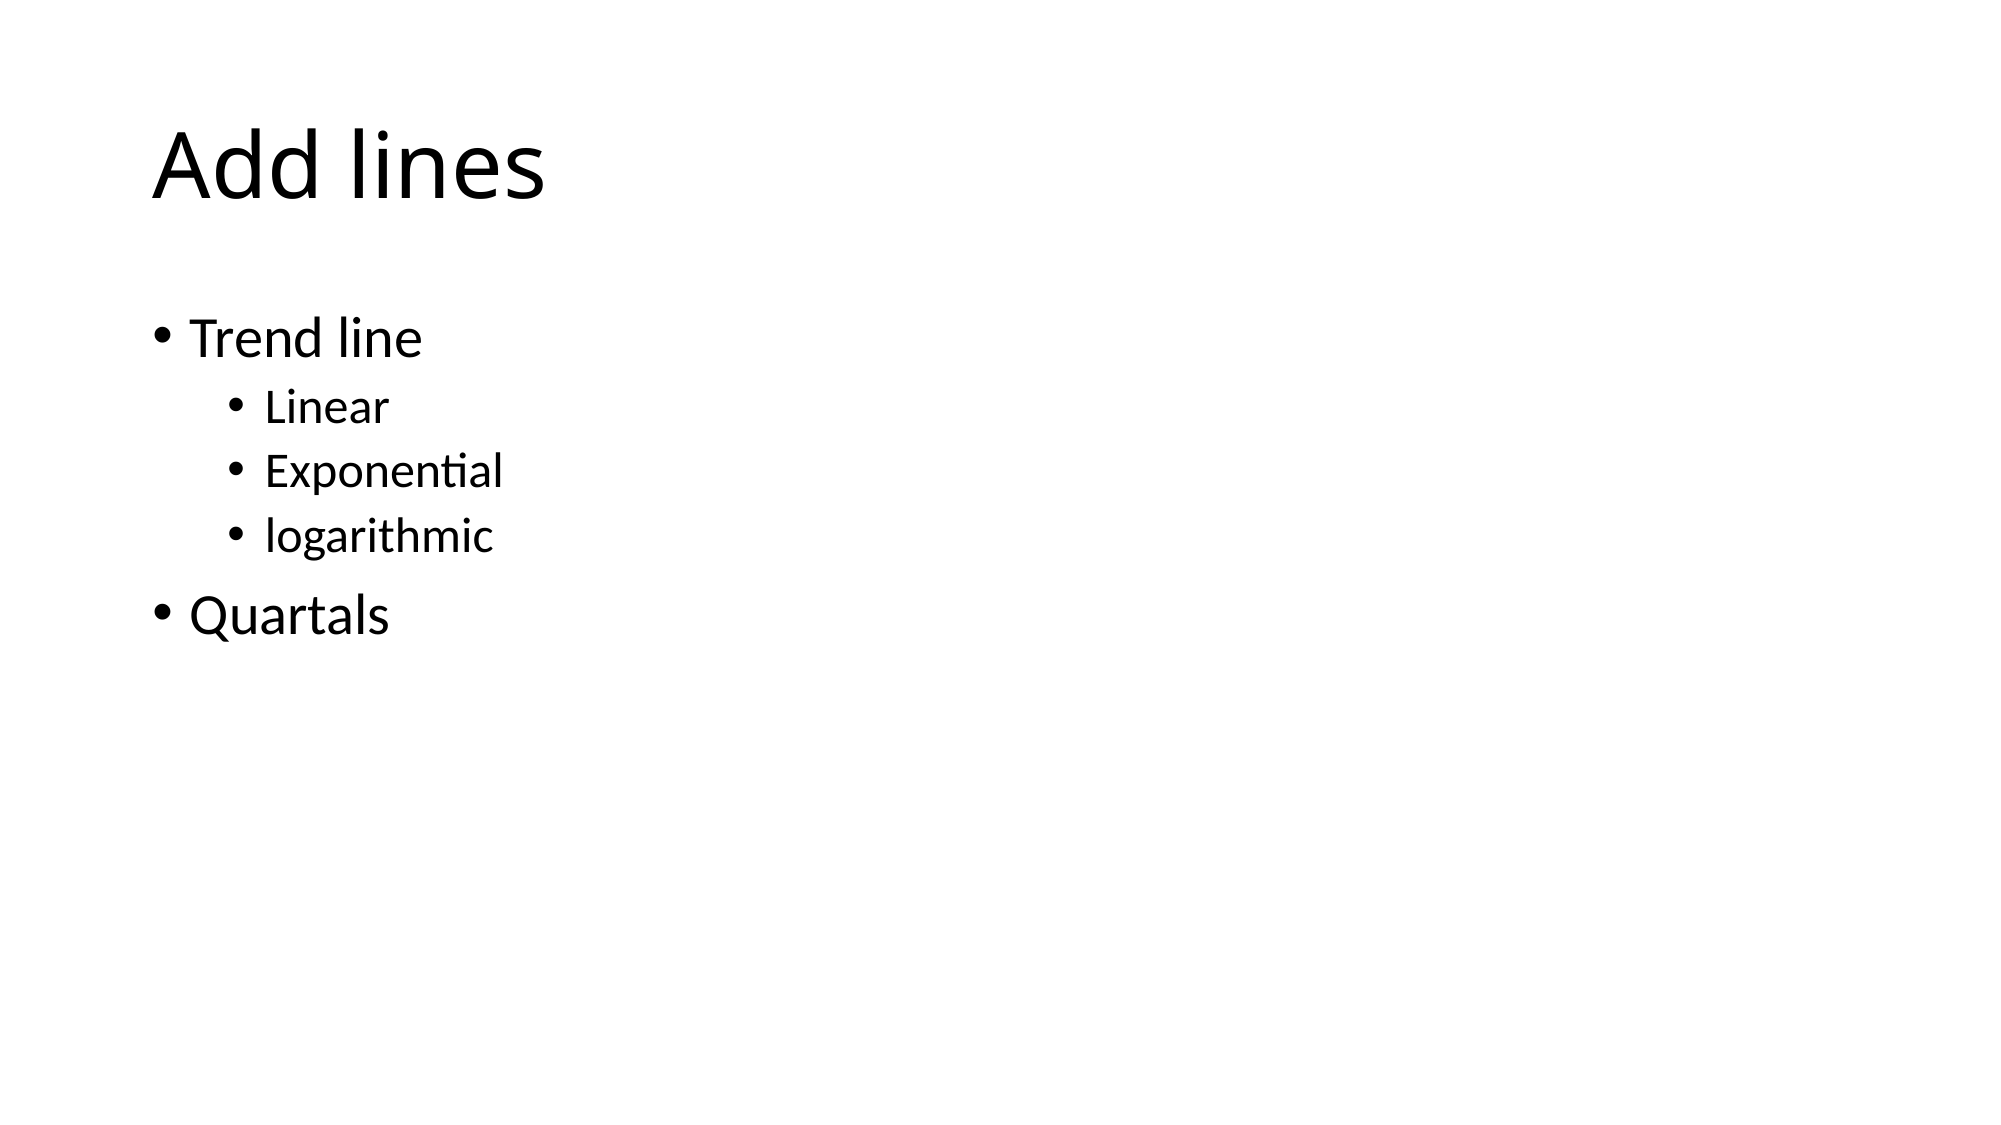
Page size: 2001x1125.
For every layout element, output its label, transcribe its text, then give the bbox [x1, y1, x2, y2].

title Add lines [137, 59, 1863, 278]
list Trend line Linear Exponential logarithmic Quartals [137, 299, 1863, 1014]
